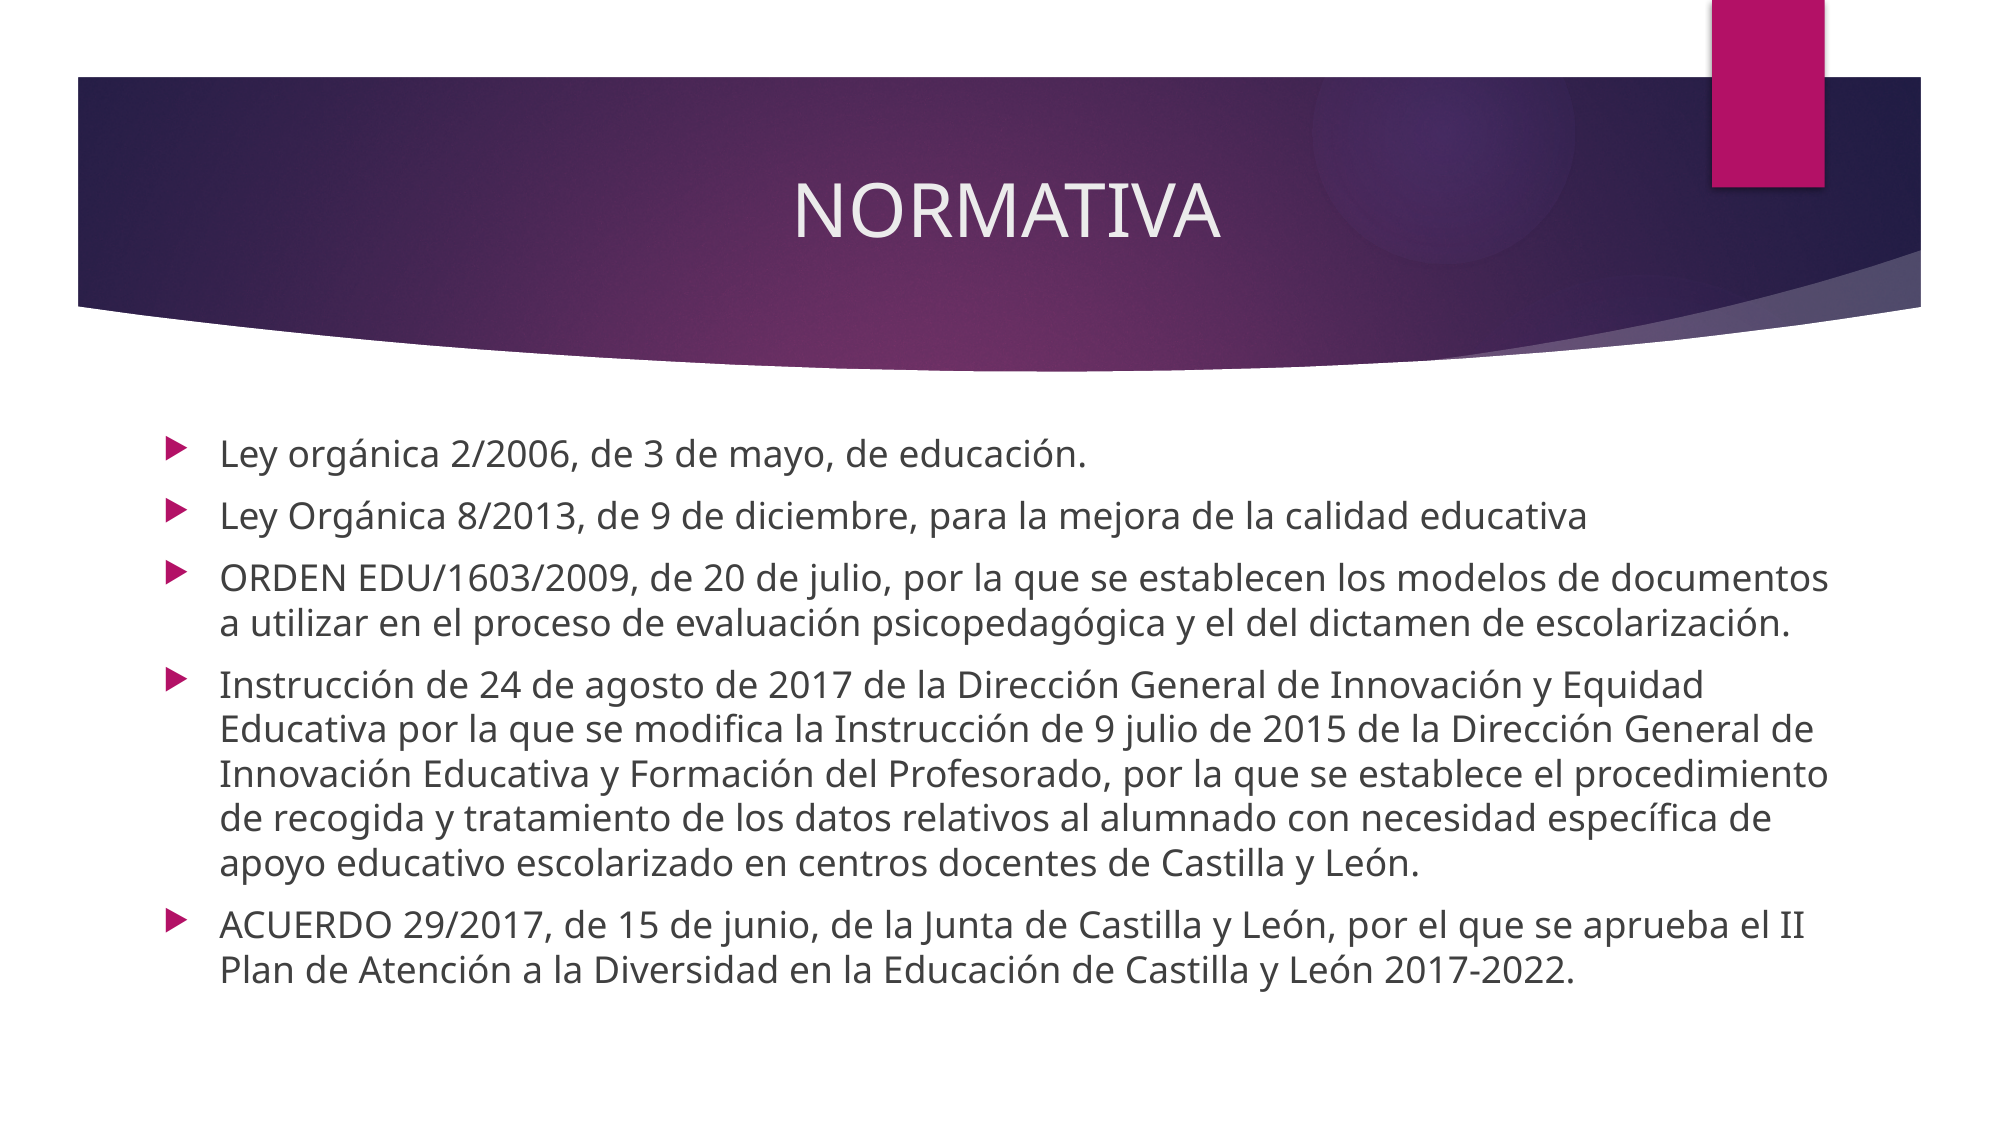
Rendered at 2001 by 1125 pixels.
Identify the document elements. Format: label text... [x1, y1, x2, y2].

list Ley orgánica 2/2006, de 3 de mayo, de educación. Ley Orgánica 8/2013, de 9 de diciembre, para la mejora de la calidad educativa ORDEN EDU/1603/2009, de 20 de julio, por la que se establecen los modelos de documentos a utilizar en el proceso de evaluación psicopedagógica y el del dictamen de escolarización. Instrucción de 24 de agosto de 2017 de la Dirección General de Innovación y Equidad Educativa por la que se modifica la Instrucción de 9 julio de 2015 de la Dirección General de Innovación Educativa y Formación del Profesorado, por la que se establece el procedimiento de recogida y tratamiento de los datos relativos al alumnado con necesidad específica de apoyo educativo escolarizado en centros docentes de Castilla y León. ACUERDO 29/2017, de 15 de junio, de la Junta de Castilla y León, por el que se aprueba el II Plan de Atención a la Diversidad en la Educación de Castilla y León 2017-2022. [148, 422, 1869, 1043]
title NORMATIVA [288, 149, 1726, 266]
